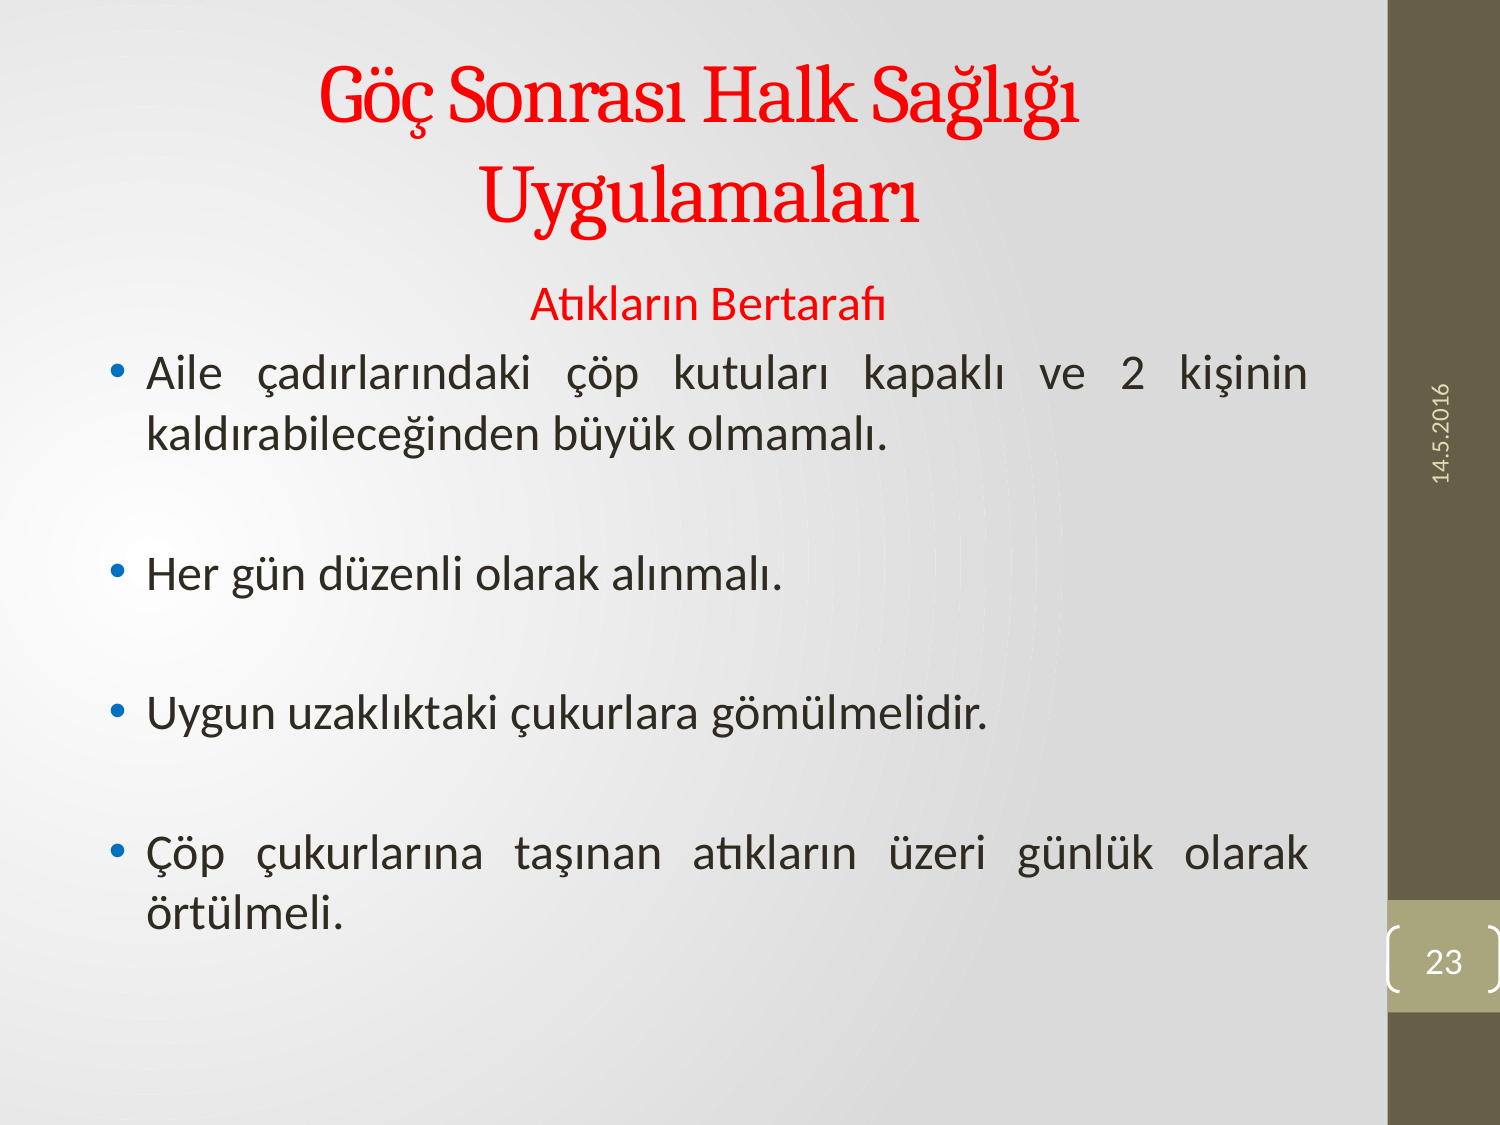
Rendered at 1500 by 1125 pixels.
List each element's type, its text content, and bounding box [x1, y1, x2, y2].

list Atıkların Bertarafı Aile çadırlarındaki çöp kutuları kapaklı ve 2 kişinin kaldırabileceğinden büyük olmamalı. Her gün düzenli olarak alınmalı. Uygun uzaklıktaki çukurlara gömülmelidir. Çöp çukurlarına taşınan atıkların üzeri günlük olarak örtülmeli. [75, 262, 1325, 1050]
slide_number 23 [1386, 925, 1500, 994]
title Göç Sonrası Halk Sağlığı Uygulamaları [75, 45, 1325, 233]
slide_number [1408, 100, 1469, 501]
